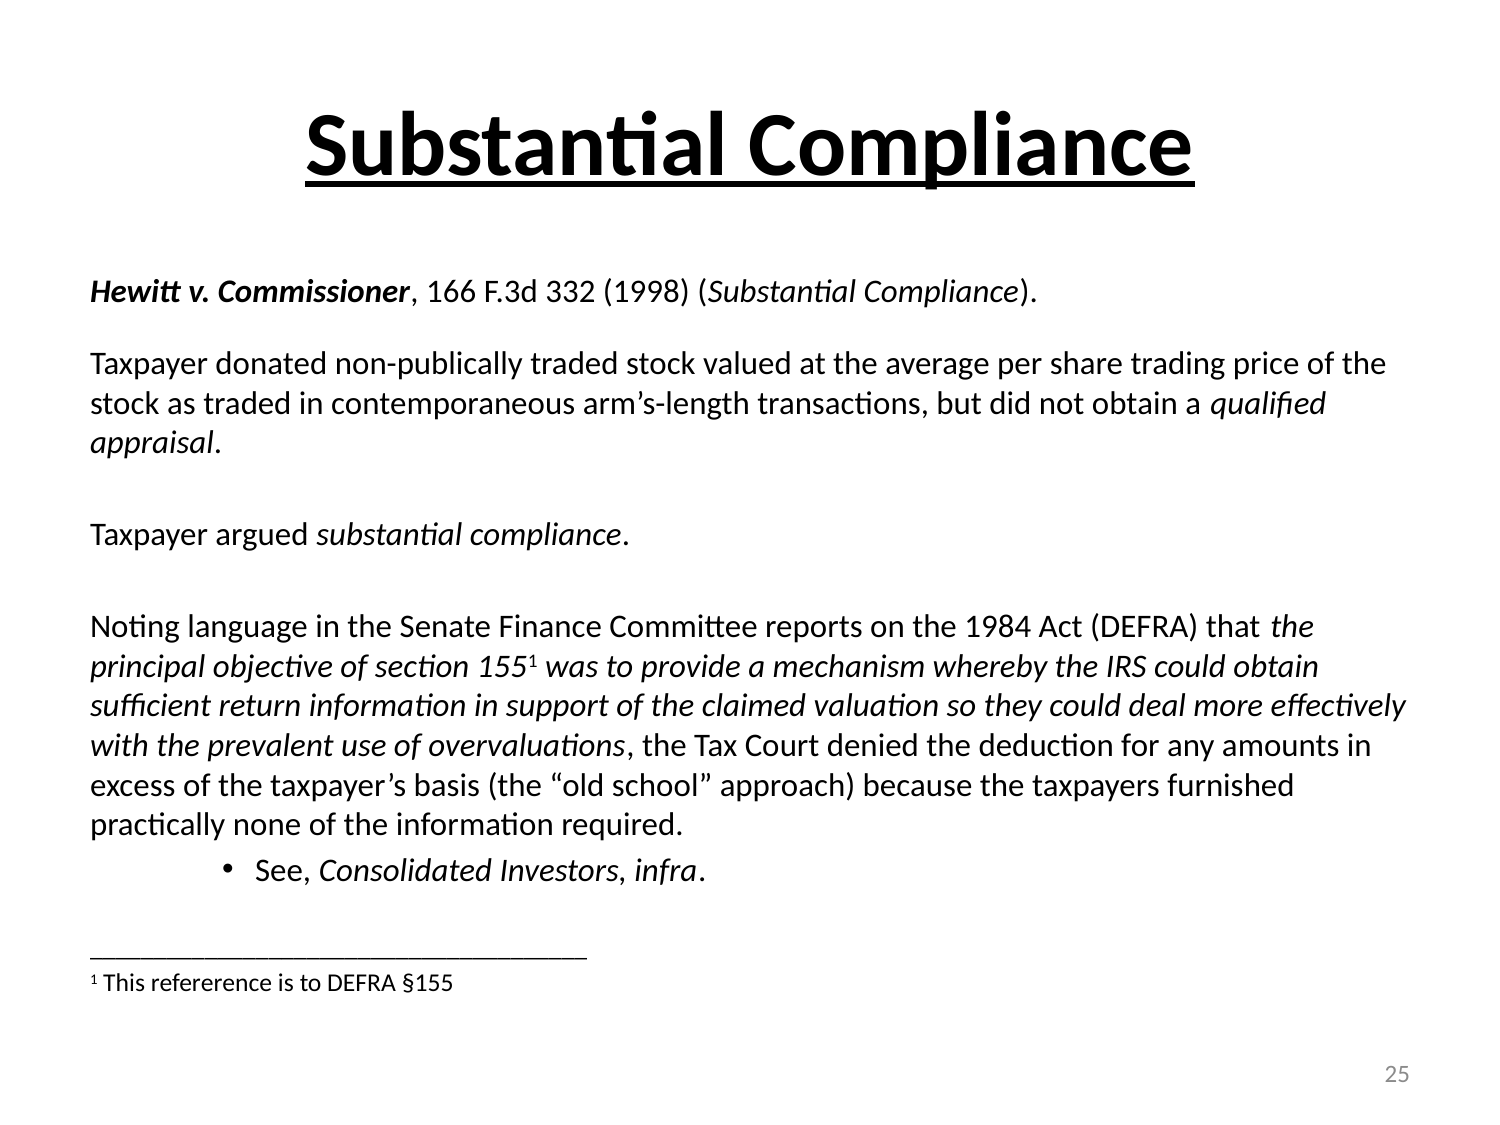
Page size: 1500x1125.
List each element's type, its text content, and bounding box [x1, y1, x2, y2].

slide_number 25 [1074, 1042, 1425, 1103]
list Hewitt v. Commissioner, 166 F.3d 332 (1998) (Substantial Compliance). Taxpayer donated non-publically traded stock valued at the average per share trading price of the stock as traded in contemporaneous arm’s-length transactions, but did not obtain a qualified appraisal. Taxpayer argued substantial compliance. Noting language in the Senate Finance Committee reports on the 1984 Act (DEFRA) that the principal objective of section 1551 was to provide a mechanism whereby the IRS could obtain sufficient return information in support of the claimed valuation so they could deal more effectively with the prevalent use of overvaluations, the Tax Court denied the deduction for any amounts in excess of the taxpayer’s basis (the “old school” approach) because the taxpayers furnished practically none of the information required. See, Consolidated Investors, infra. _______________________________________ 1 This refererence is to DEFRA §155 [75, 262, 1425, 1005]
title Substantial Compliance [75, 45, 1425, 233]
